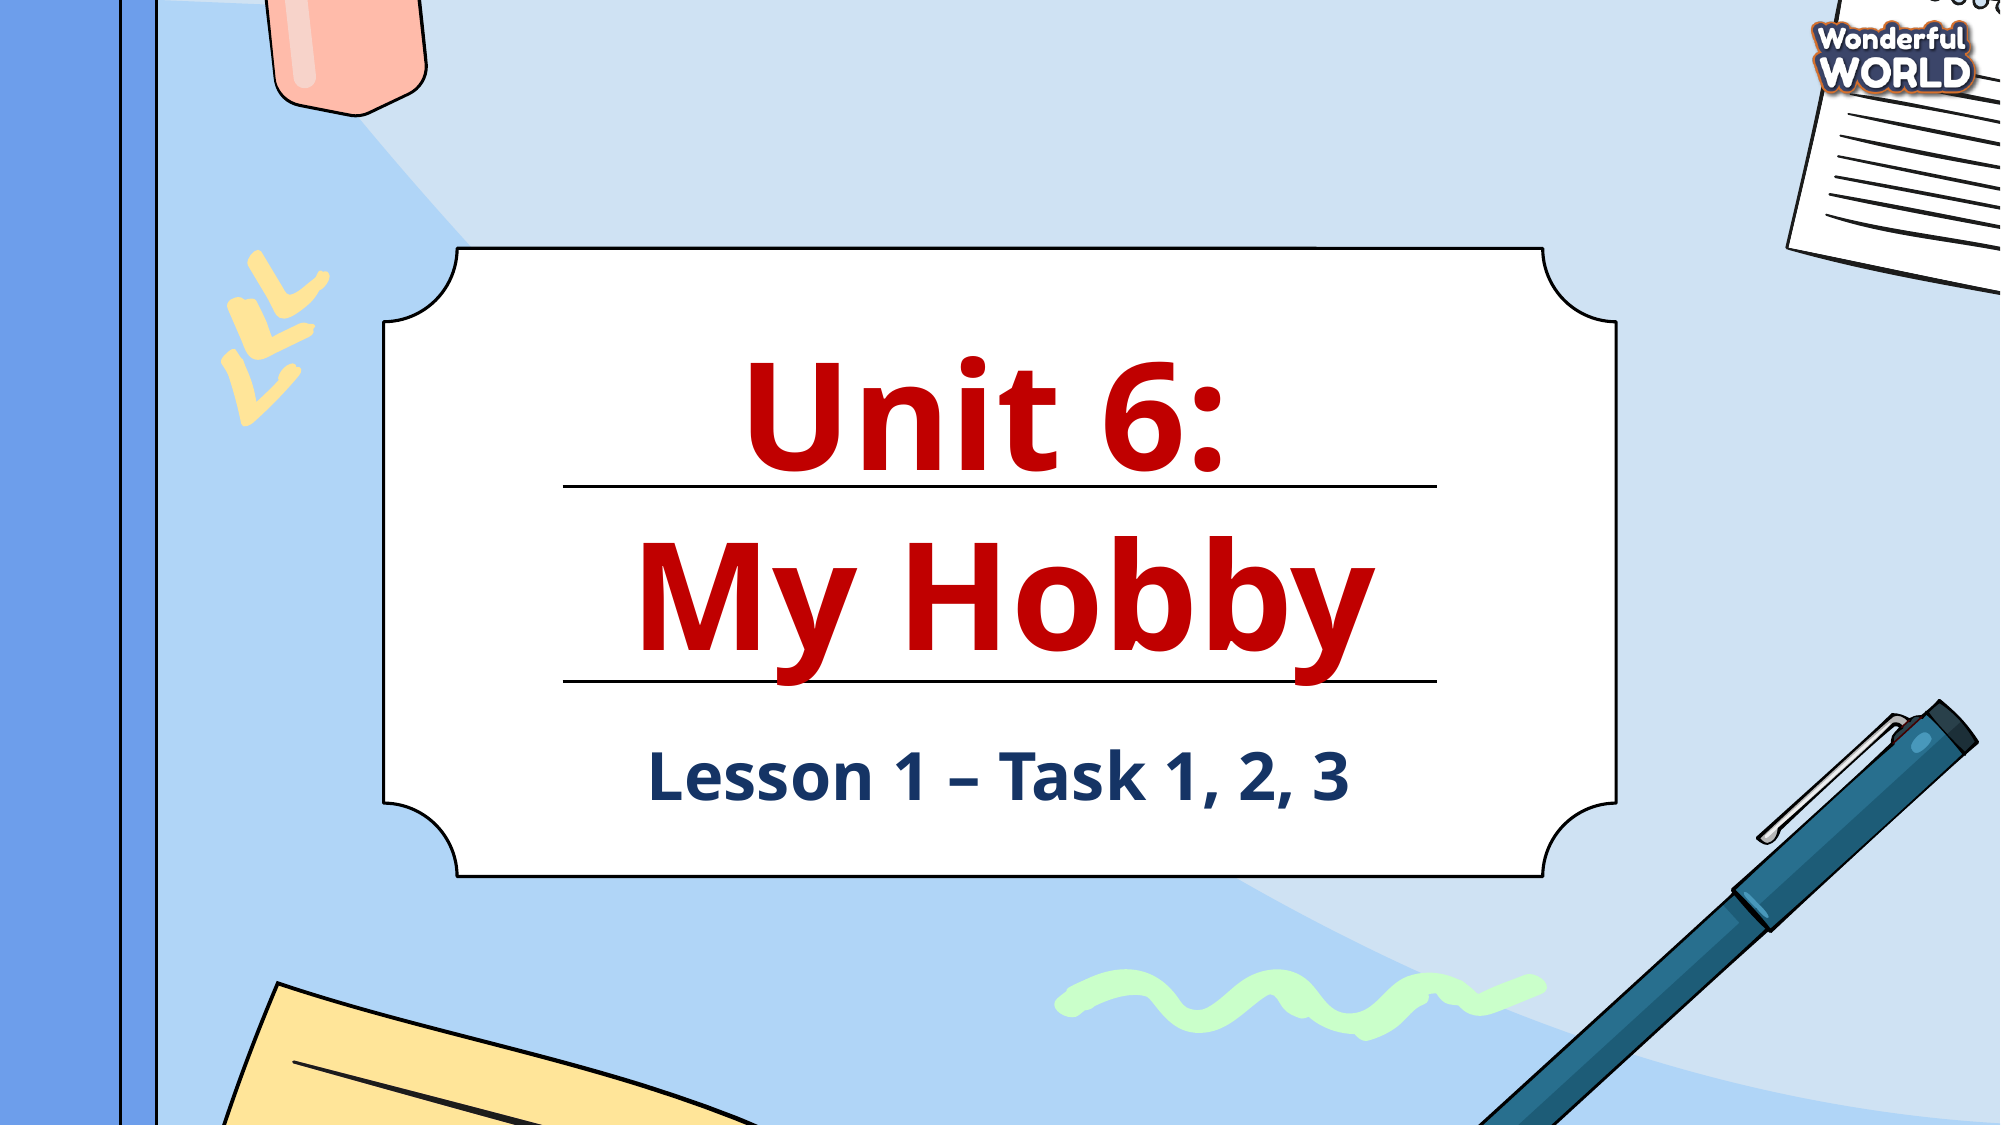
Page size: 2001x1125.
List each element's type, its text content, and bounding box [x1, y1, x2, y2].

subtitle Lesson 1 – Task 1, 2, 3 [610, 744, 1388, 804]
title Unit 6: My Hobby [518, 341, 1490, 659]
picture [1807, 17, 1985, 102]
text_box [1048, 969, 1555, 1041]
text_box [174, 294, 352, 388]
